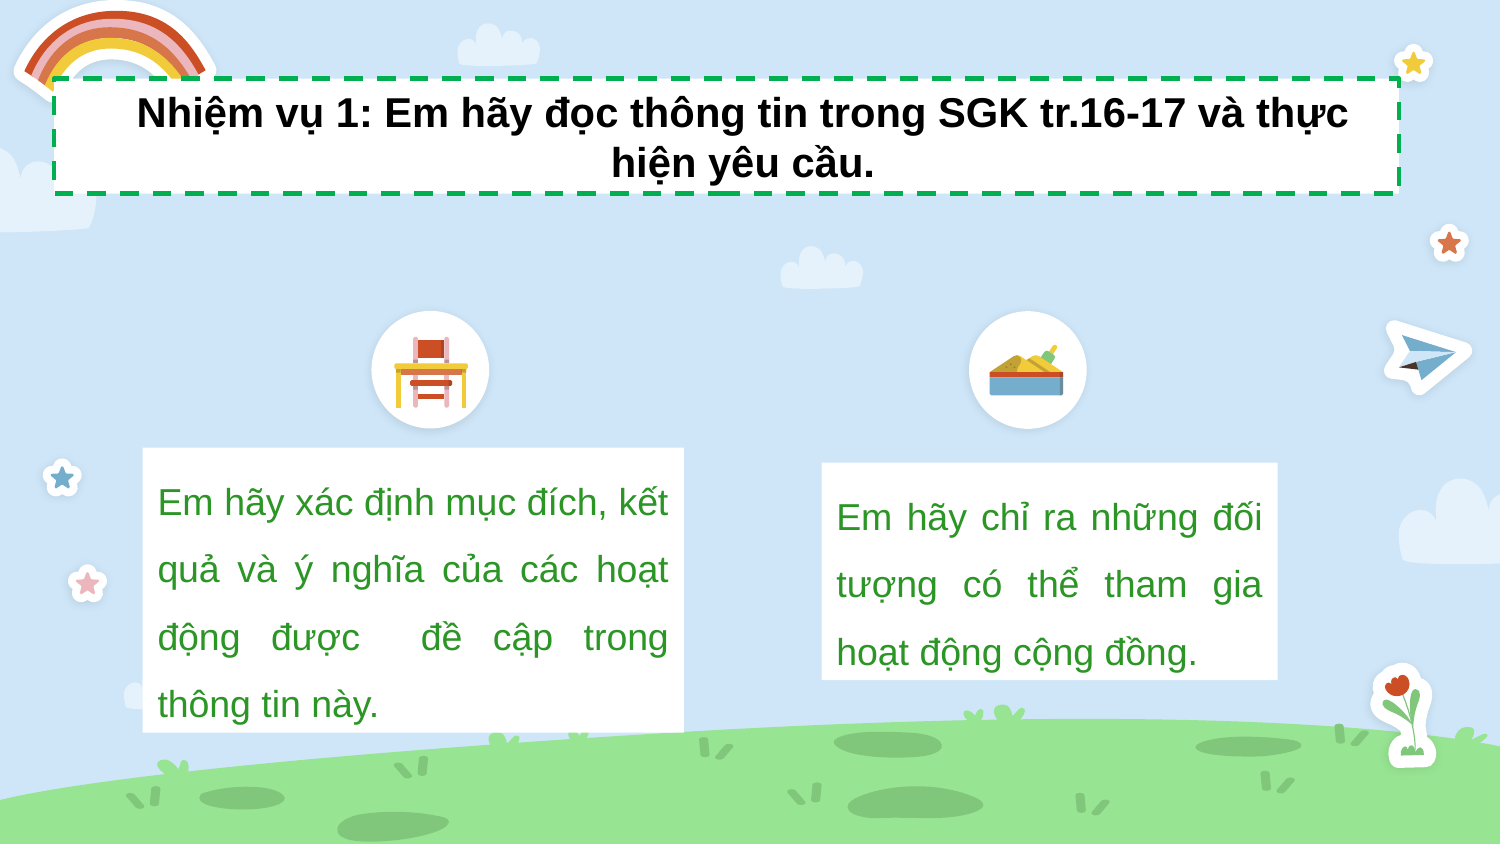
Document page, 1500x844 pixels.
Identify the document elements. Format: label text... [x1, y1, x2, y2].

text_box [989, 344, 1064, 396]
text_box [394, 336, 469, 408]
text_box Em hãy chỉ ra những đối tượng có thể tham gia hoạt động cộng đồng. [821, 462, 1278, 681]
text_box [780, 246, 864, 289]
text_box [371, 310, 490, 429]
text_box Em hãy xác định mục đích, kết quả và ý nghĩa của các hoạt động được đề cập trong thông tin này. [142, 447, 684, 733]
text_box Nhiệm vụ 1: Em hãy đọc thông tin trong SGK tr.16-17 và thực hiện yêu cầu. [54, 78, 1399, 194]
text_box [969, 311, 1087, 429]
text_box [11, 0, 219, 103]
